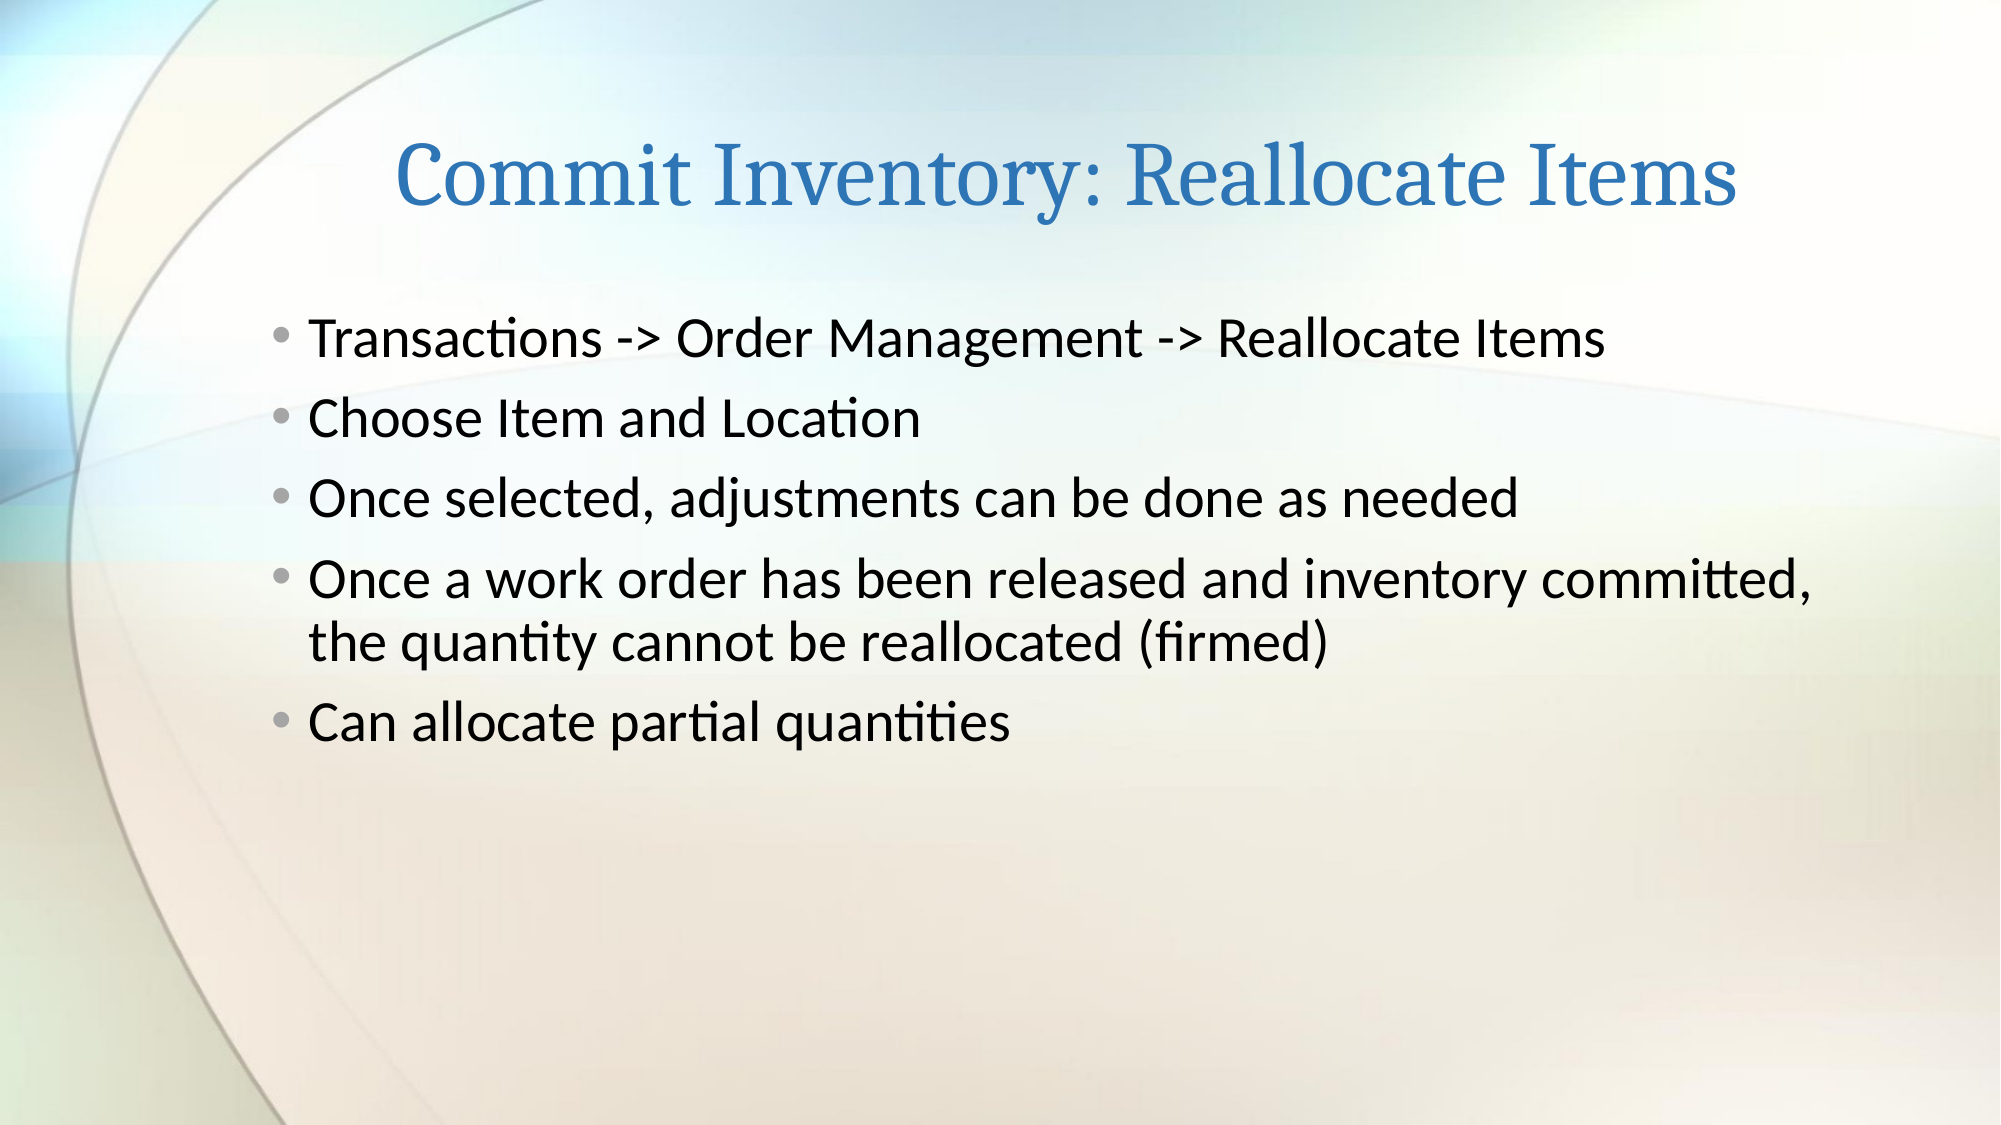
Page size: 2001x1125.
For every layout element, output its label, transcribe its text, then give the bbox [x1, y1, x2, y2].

picture [0, 0, 2001, 1125]
title Commit Inventory: Reallocate Items [381, 59, 1863, 278]
list Transactions -> Order Management -> Reallocate Items Choose Item and Location Once selected, adjustments can be done as needed Once a work order has been released and inventory committed, the quantity cannot be reallocated (firmed) Can allocate partial quantities [256, 299, 1863, 1072]
